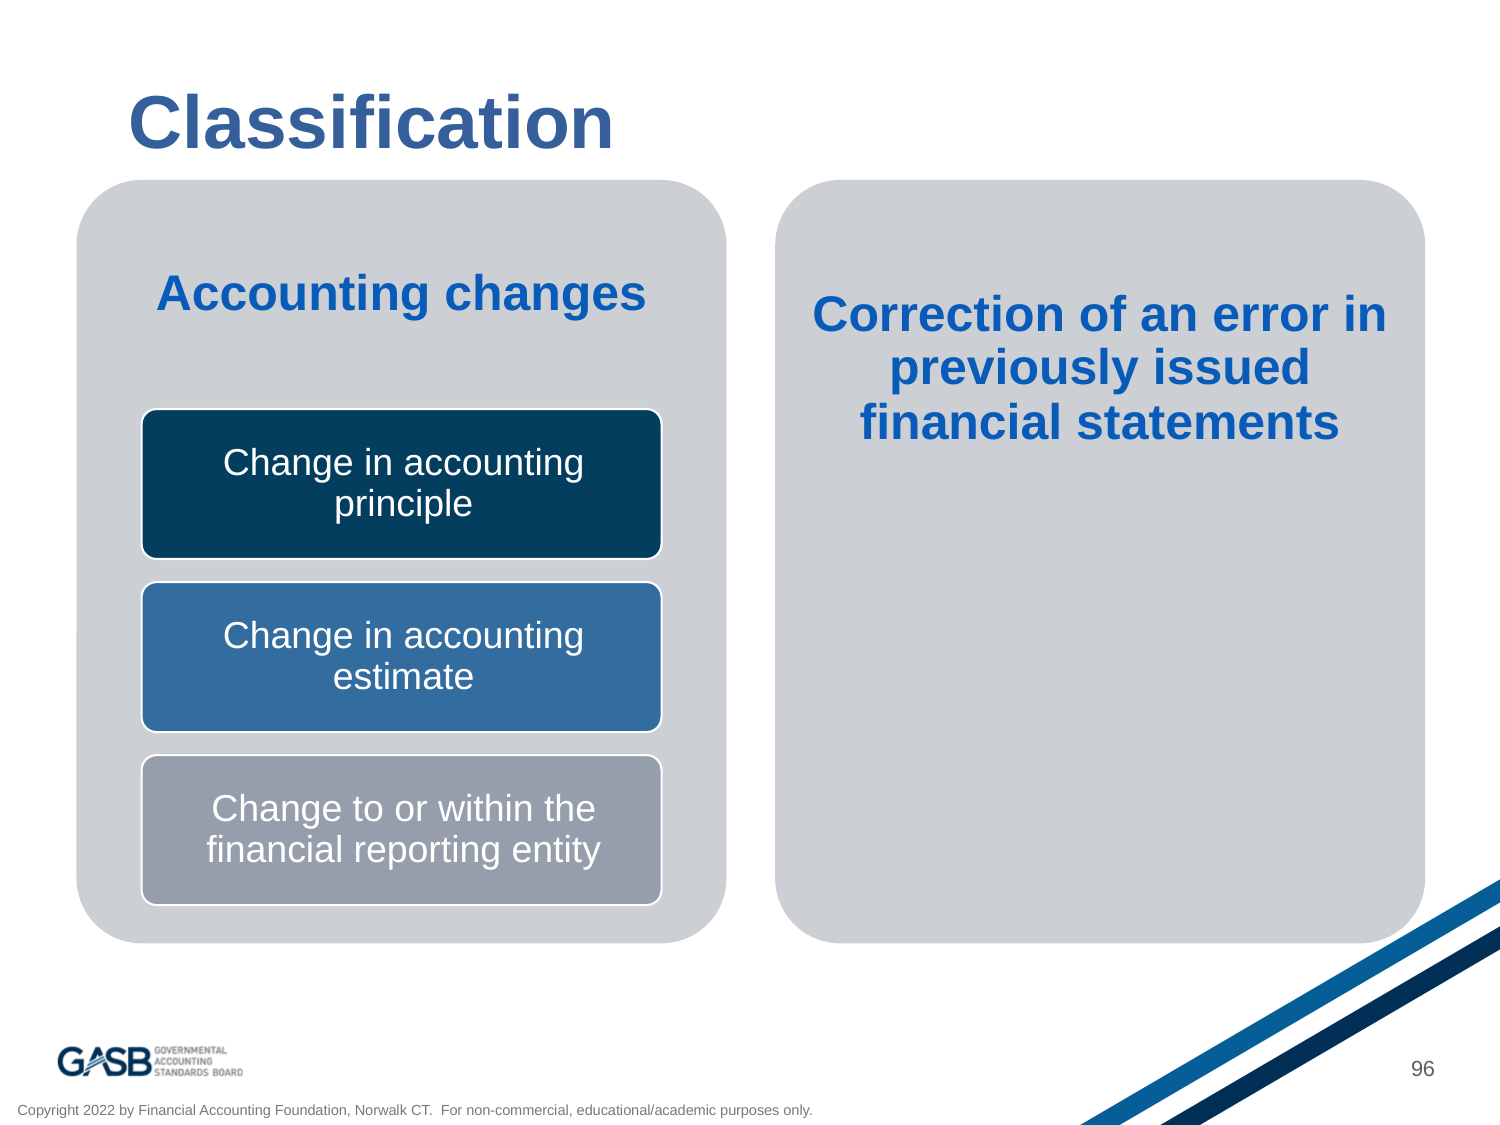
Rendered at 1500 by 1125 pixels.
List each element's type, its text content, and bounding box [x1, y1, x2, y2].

slide_number 96 [1345, 1042, 1500, 1093]
picture [56, 1039, 593, 1081]
picture [981, 865, 1500, 1125]
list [75, 179, 1426, 944]
title Classification [113, 69, 1182, 179]
